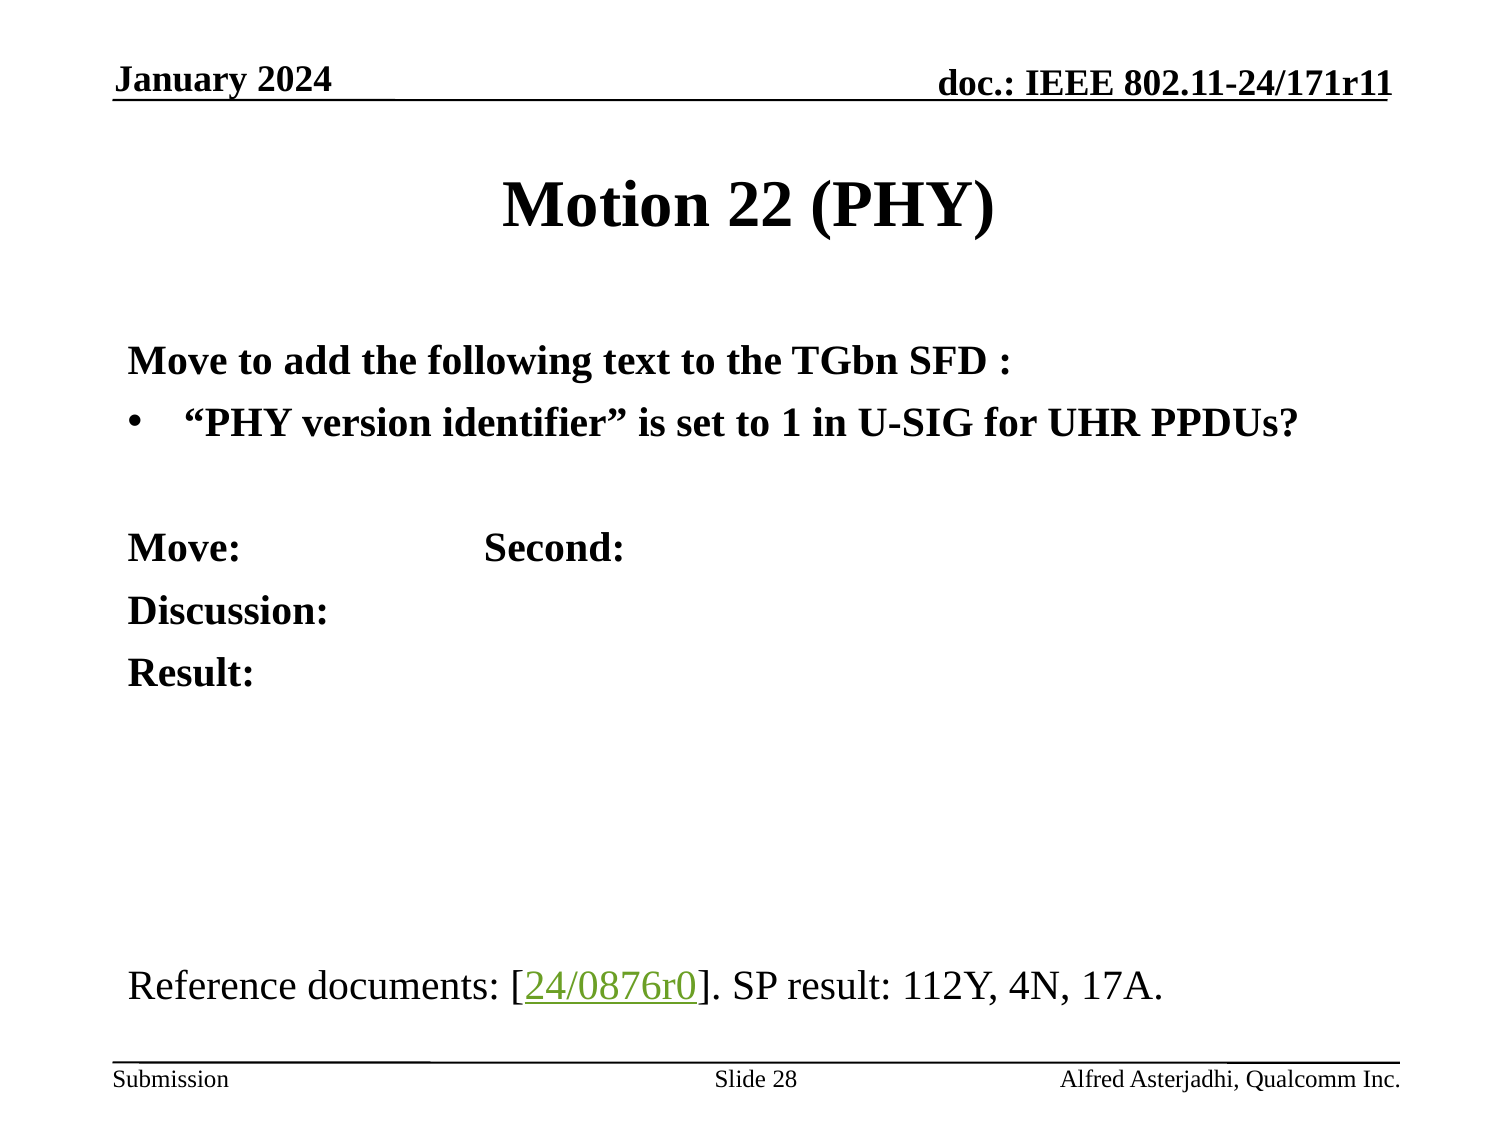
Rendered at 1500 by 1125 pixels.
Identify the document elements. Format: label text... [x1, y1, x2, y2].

footer Alfred Asterjadhi, Qualcomm Inc. [878, 1061, 1402, 1093]
slide_number Slide 28 [712, 1061, 800, 1123]
list Move to add the following text to the TGbn SFD : “PHY version identifier” is set to 1 in U-SIG for UHR PPDUs? Move: Second: Discussion: Result: Reference documents: [24/0876r0]. SP result: 112Y, 4N, 17A. [112, 324, 1388, 1000]
title Motion 22 (PHY) [112, 112, 1388, 288]
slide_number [114, 54, 423, 100]
